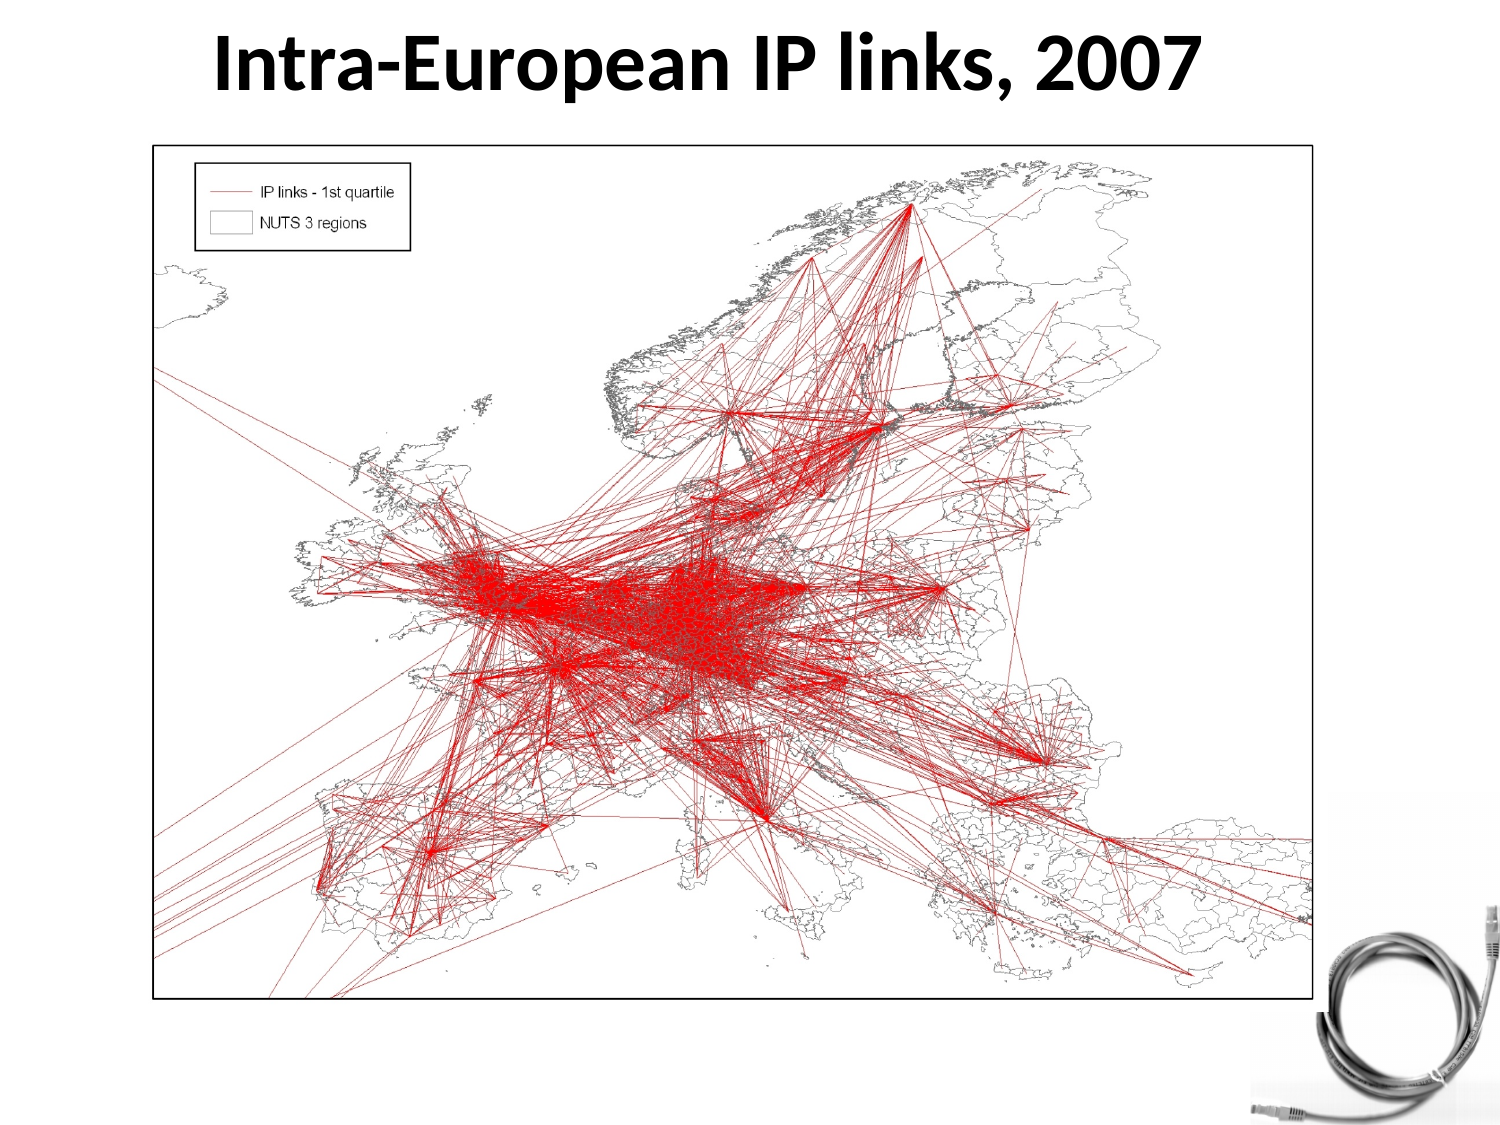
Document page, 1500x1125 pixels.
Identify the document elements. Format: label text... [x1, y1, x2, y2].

picture [140, 128, 1500, 1124]
text_box Intra-European IP links, 2007 [17, 0, 1400, 115]
